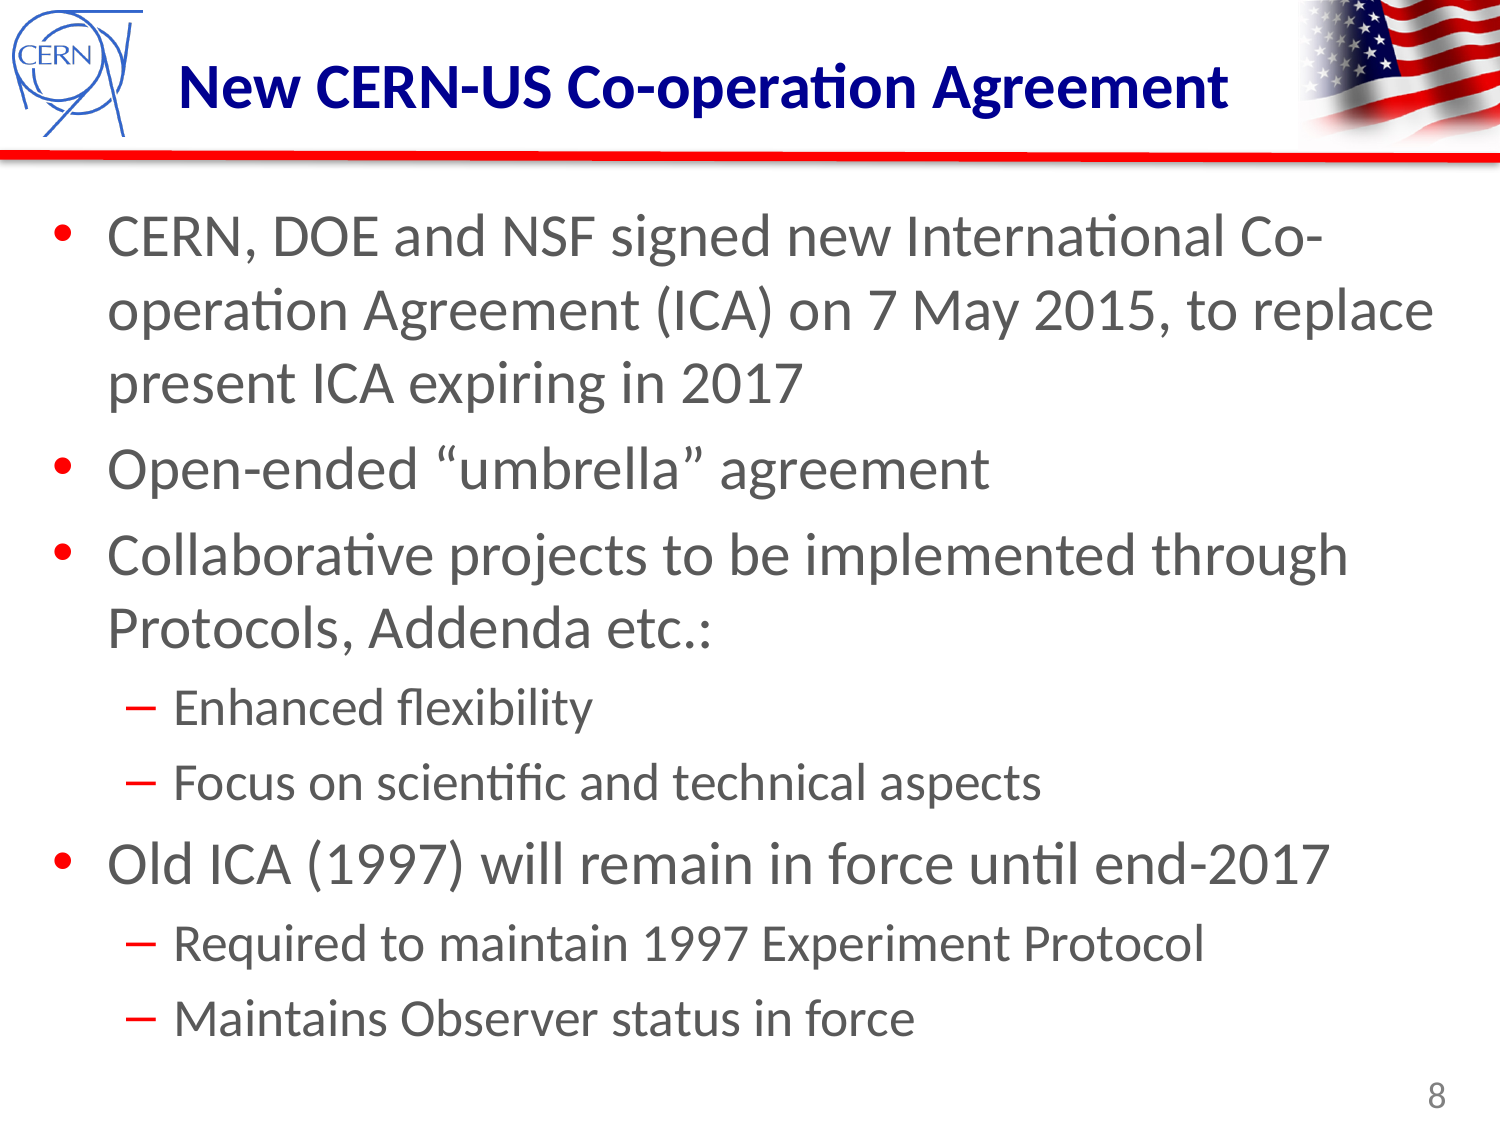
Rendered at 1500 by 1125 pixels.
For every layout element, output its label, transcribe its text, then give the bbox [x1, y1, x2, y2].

list CERN, DOE and NSF signed new International Co-operation Agreement (ICA) on 7 May 2015, to replace present ICA expiring in 2017 Open-ended “umbrella” agreement Collaborative projects to be implemented through Protocols, Addenda etc.: Enhanced flexibility Focus on scientific and technical aspects Old ICA (1997) will remain in force until end-2017 Required to maintain 1997 Experiment Protocol Maintains Observer status in force [37, 187, 1462, 1064]
picture [1298, 0, 1500, 151]
slide_number 8 [1111, 1063, 1462, 1124]
title New CERN-US Co-operation Agreement [164, 28, 1311, 137]
picture [10, 8, 143, 137]
